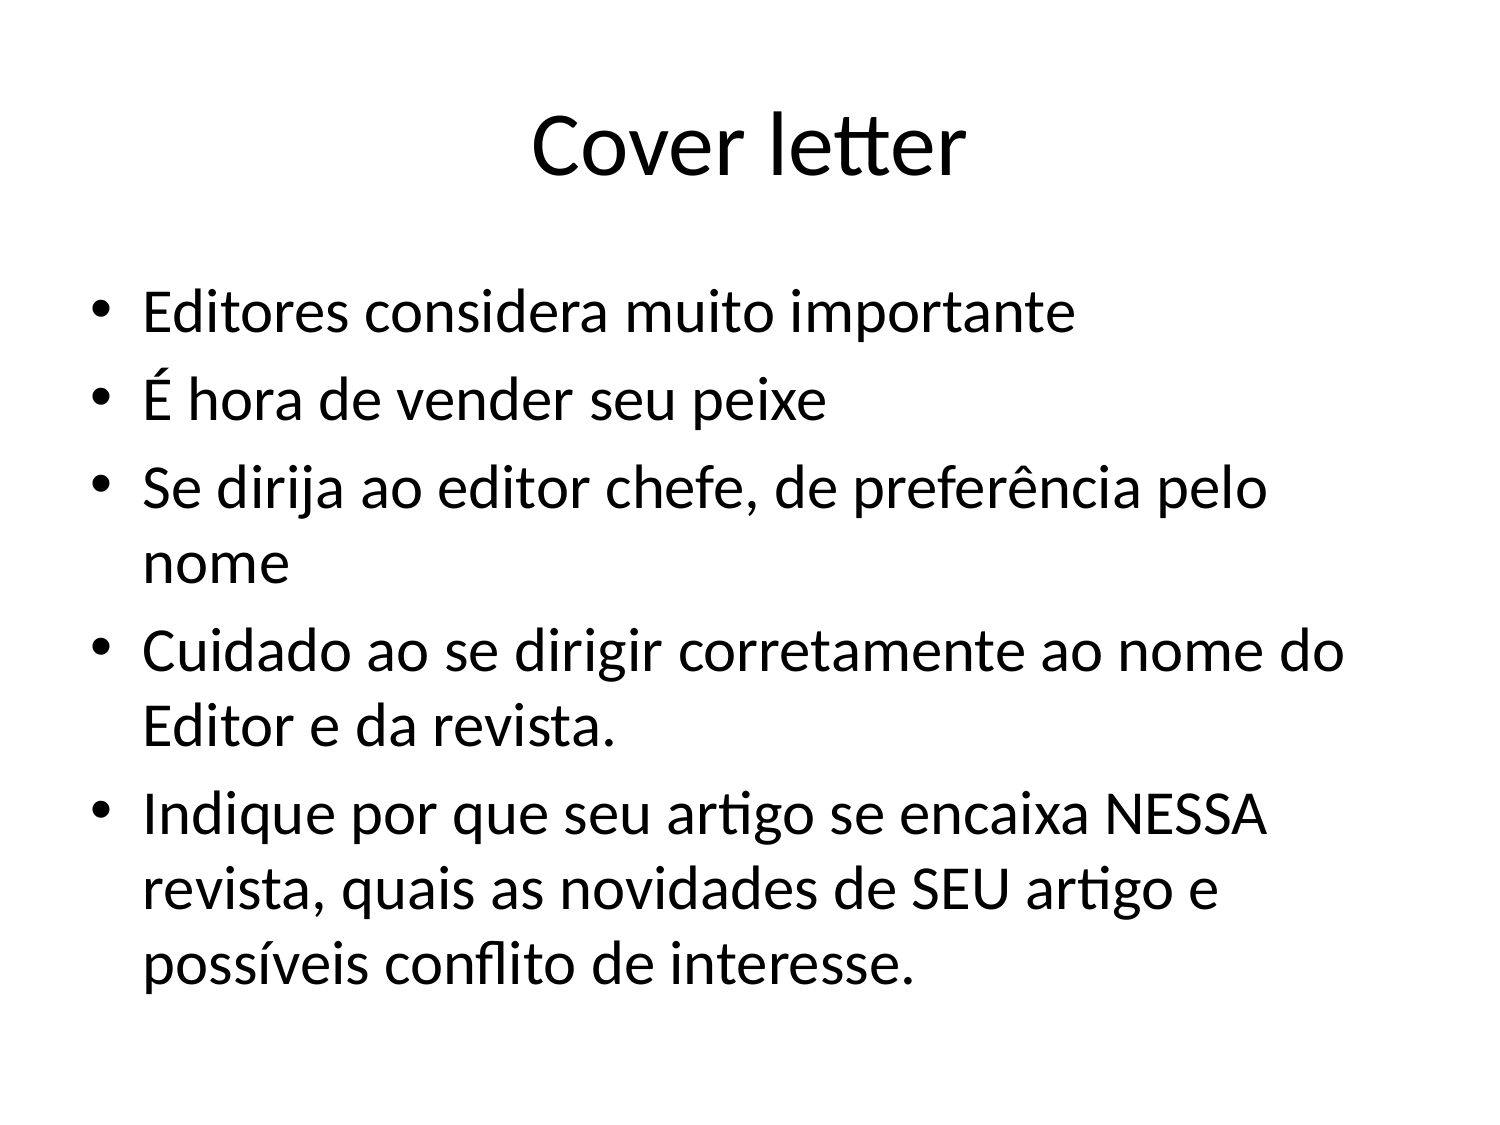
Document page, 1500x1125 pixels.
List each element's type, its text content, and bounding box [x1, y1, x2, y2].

title Cover letter [75, 45, 1425, 233]
list Editores considera muito importante É hora de vender seu peixe Se dirija ao editor chefe, de preferência pelo nome Cuidado ao se dirigir corretamente ao nome do Editor e da revista. Indique por que seu artigo se encaixa NESSA revista, quais as novidades de SEU artigo e possíveis conflito de interesse. [75, 262, 1425, 1005]
